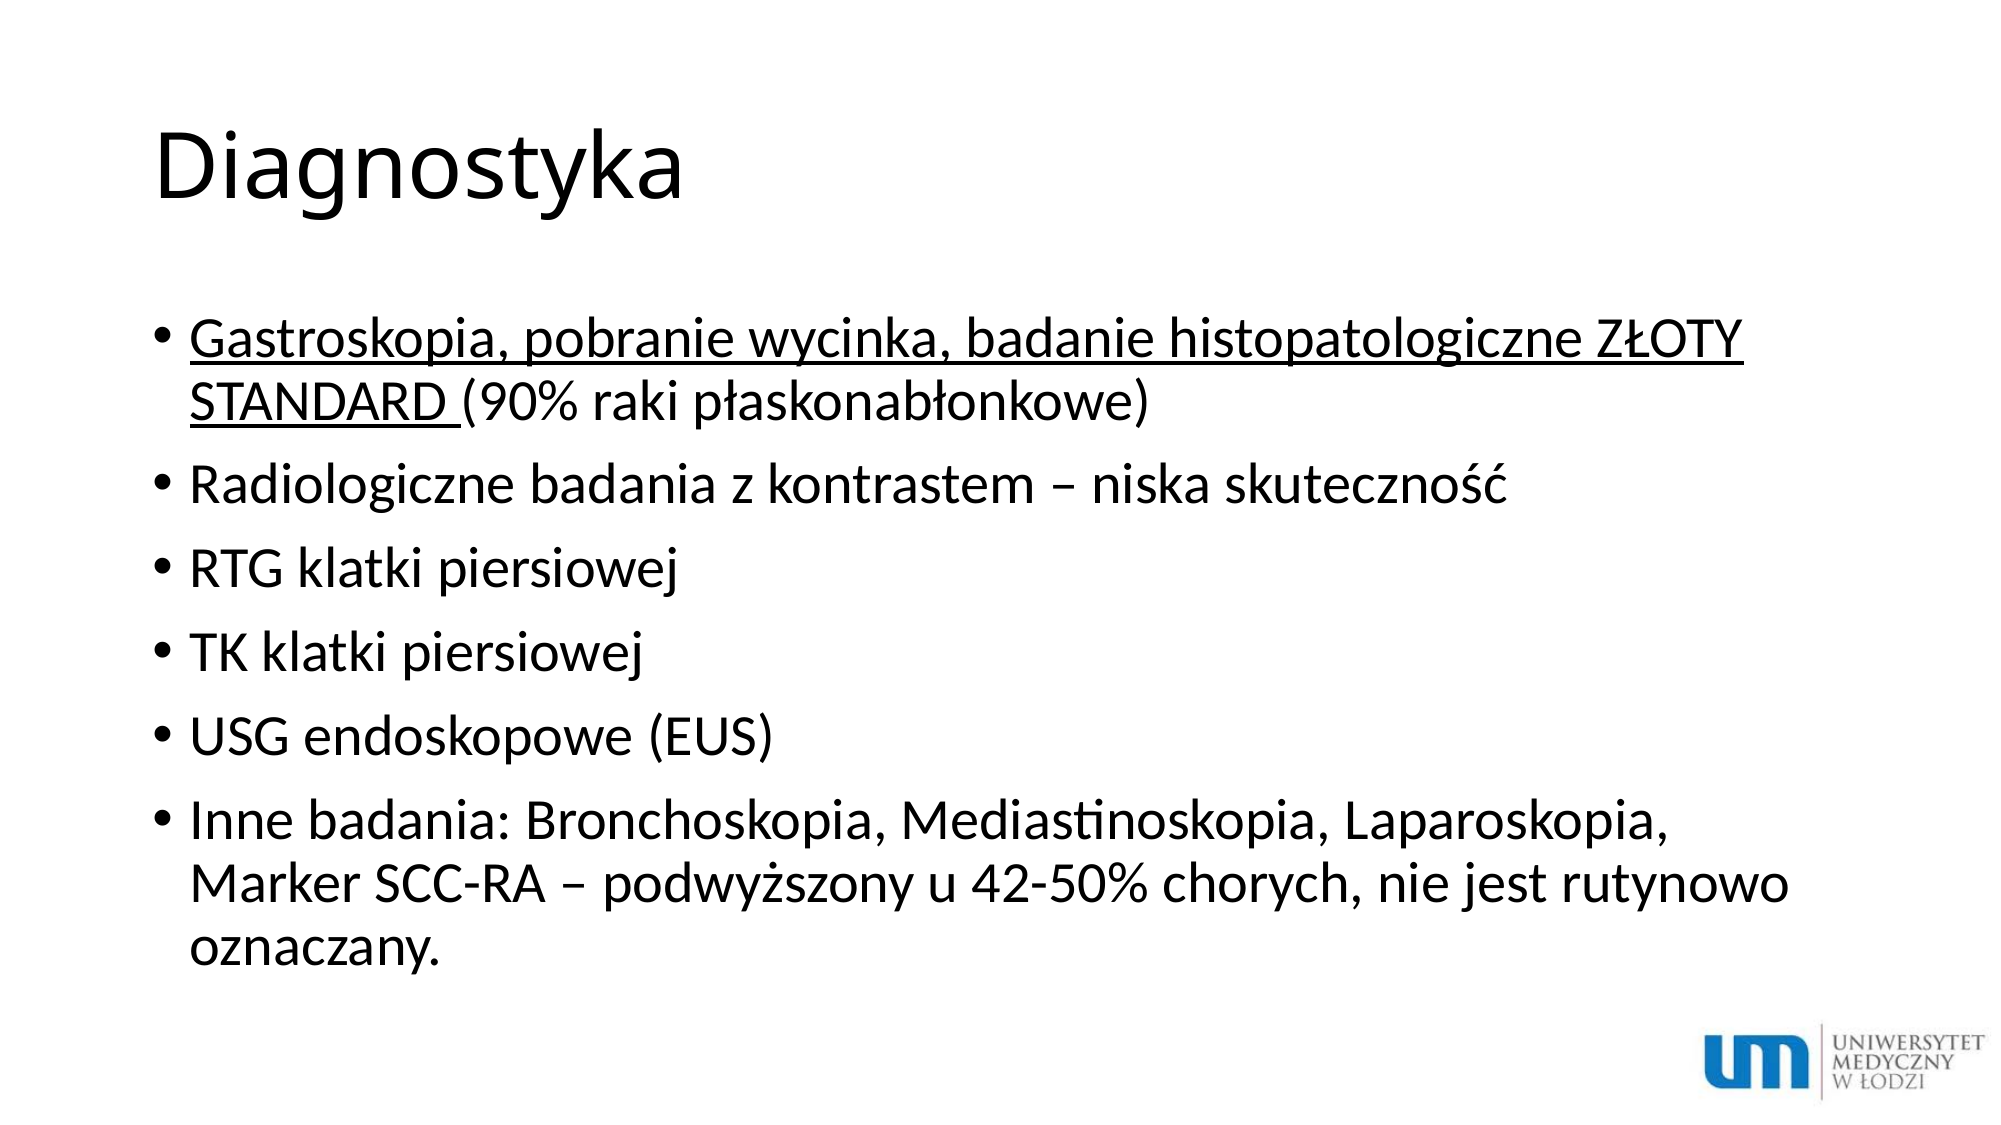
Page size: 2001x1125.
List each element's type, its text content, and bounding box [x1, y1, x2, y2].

list Gastroskopia, pobranie wycinka, badanie histopatologiczne ZŁOTY STANDARD (90% raki płaskonabłonkowe) Radiologiczne badania z kontrastem – niska skuteczność RTG klatki piersiowej TK klatki piersiowej USG endoskopowe (EUS) Inne badania: Bronchoskopia, Mediastinoskopia, Laparoskopia, Marker SCC-RA – podwyższony u 42-50% chorych, nie jest rutynowo oznaczany. [137, 299, 1863, 1014]
picture [1663, 992, 2000, 1125]
title Diagnostyka [137, 59, 1863, 278]
